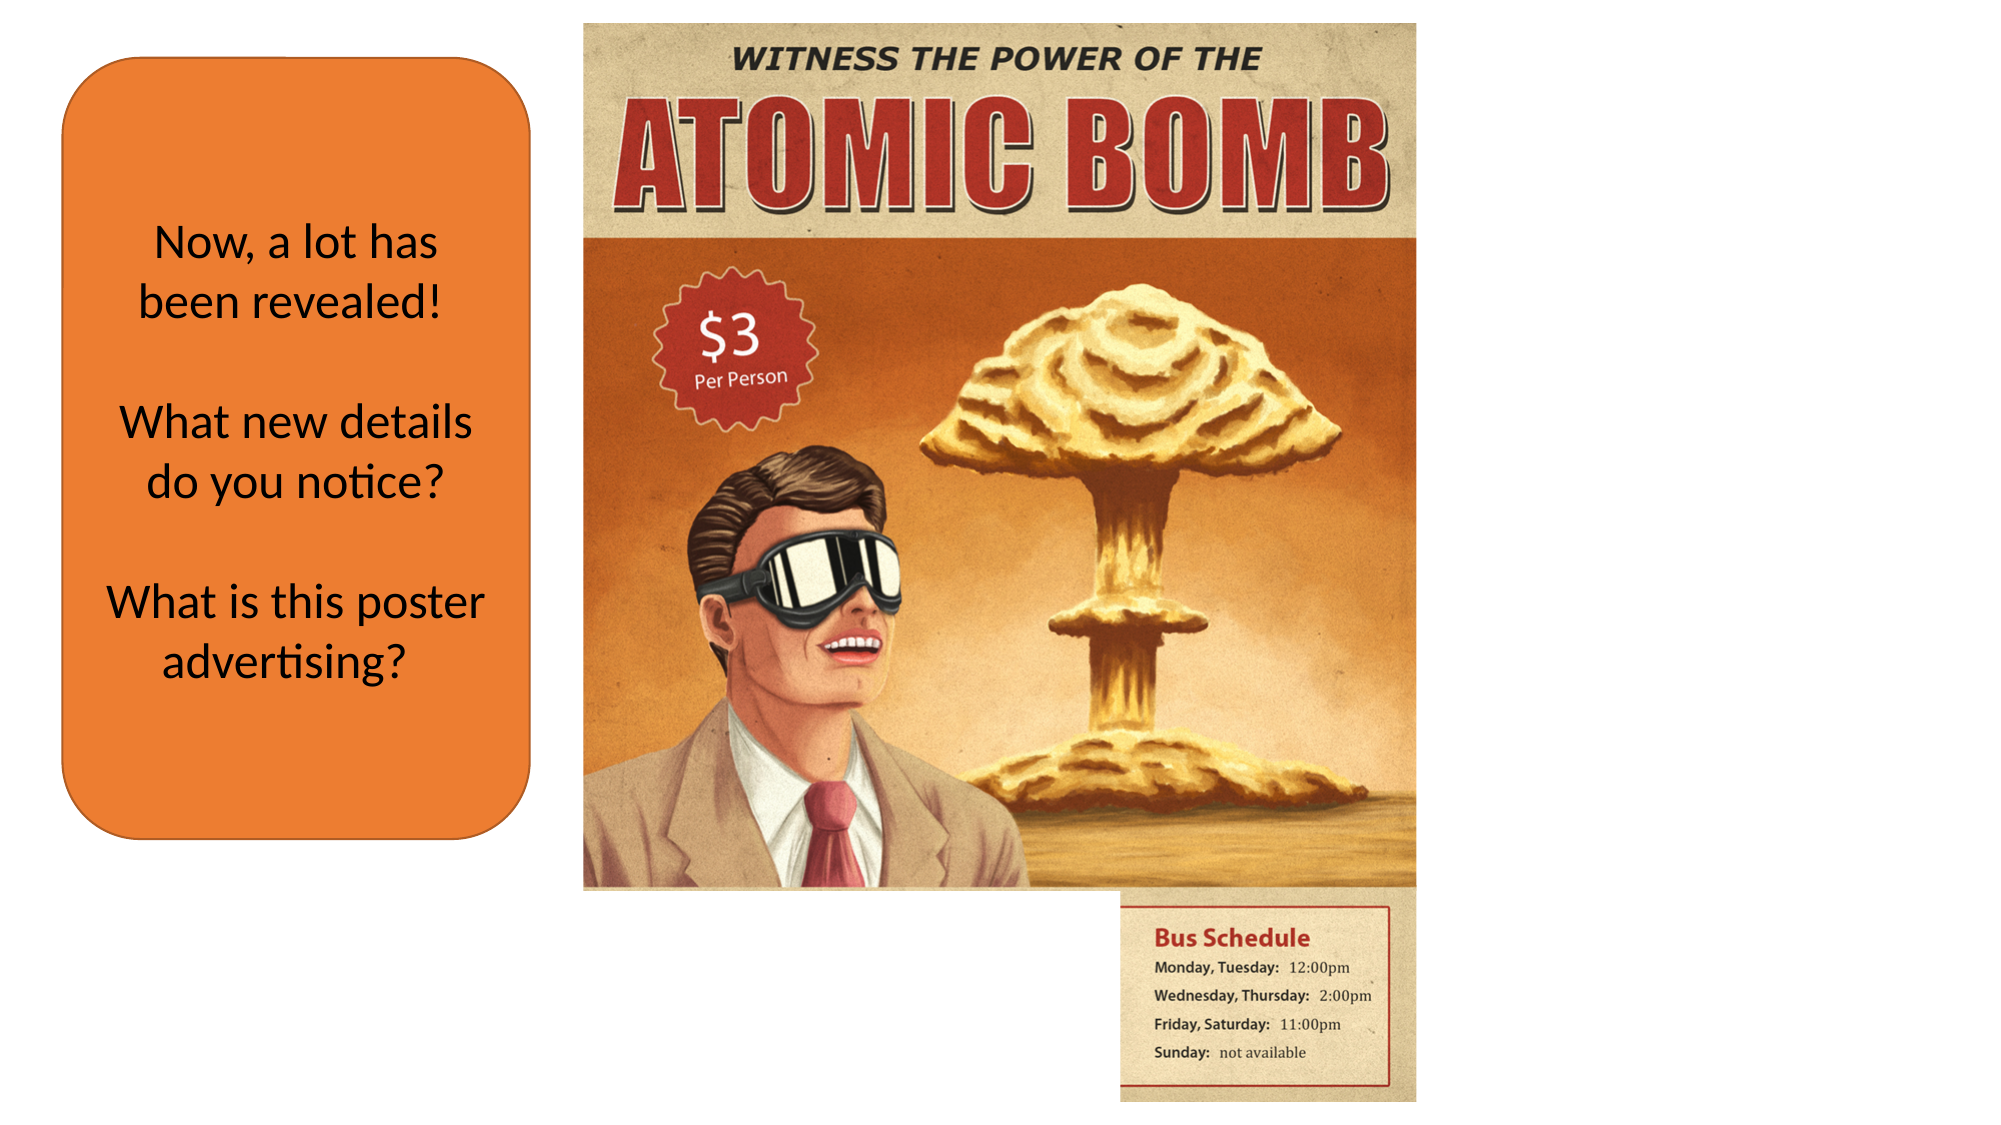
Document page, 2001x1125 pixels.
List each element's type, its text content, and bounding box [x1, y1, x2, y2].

text_box Now, a lot has been revealed! What new details do you notice? What is this poster advertising? [61, 56, 531, 841]
picture [583, 23, 1417, 1102]
